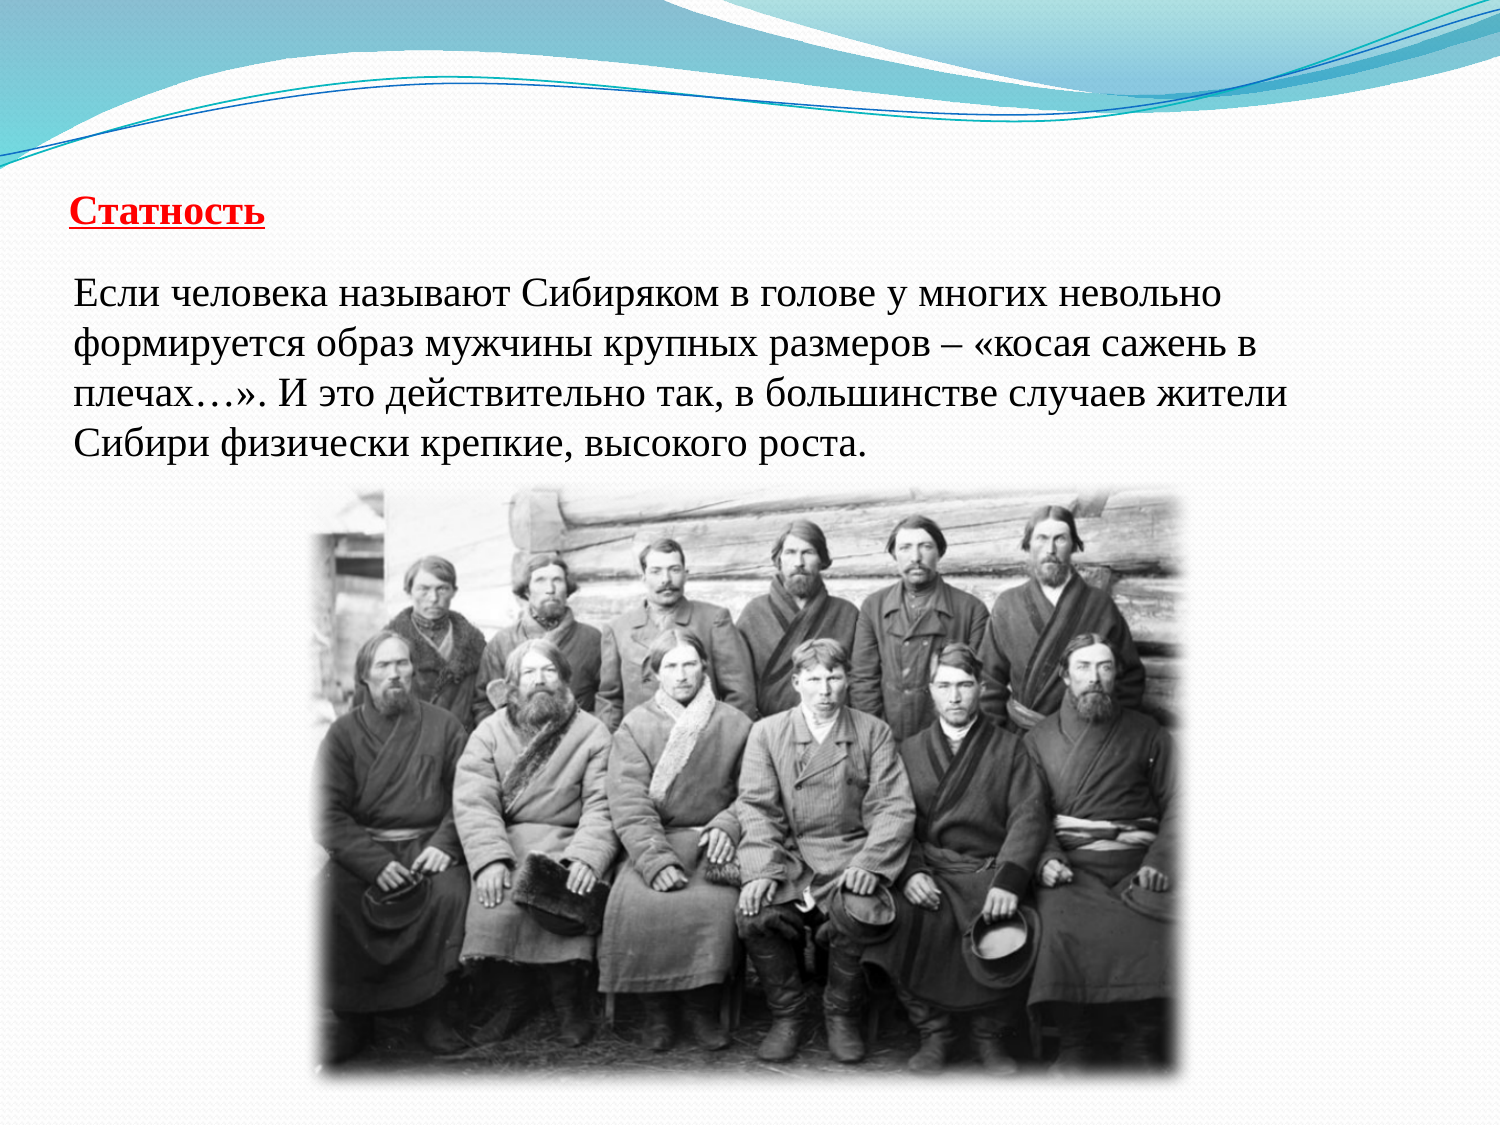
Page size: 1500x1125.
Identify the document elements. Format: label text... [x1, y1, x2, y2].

text_box Если человека называют Сибиряком в голове у многих невольно формируется образ мужчины крупных размеров – «косая сажень в плечах…». И это действительно так, в большинстве случаев жители Сибири физически крепкие, высокого роста. [58, 257, 1442, 473]
picture [304, 480, 1196, 1093]
text_box Статность [0, 175, 750, 241]
